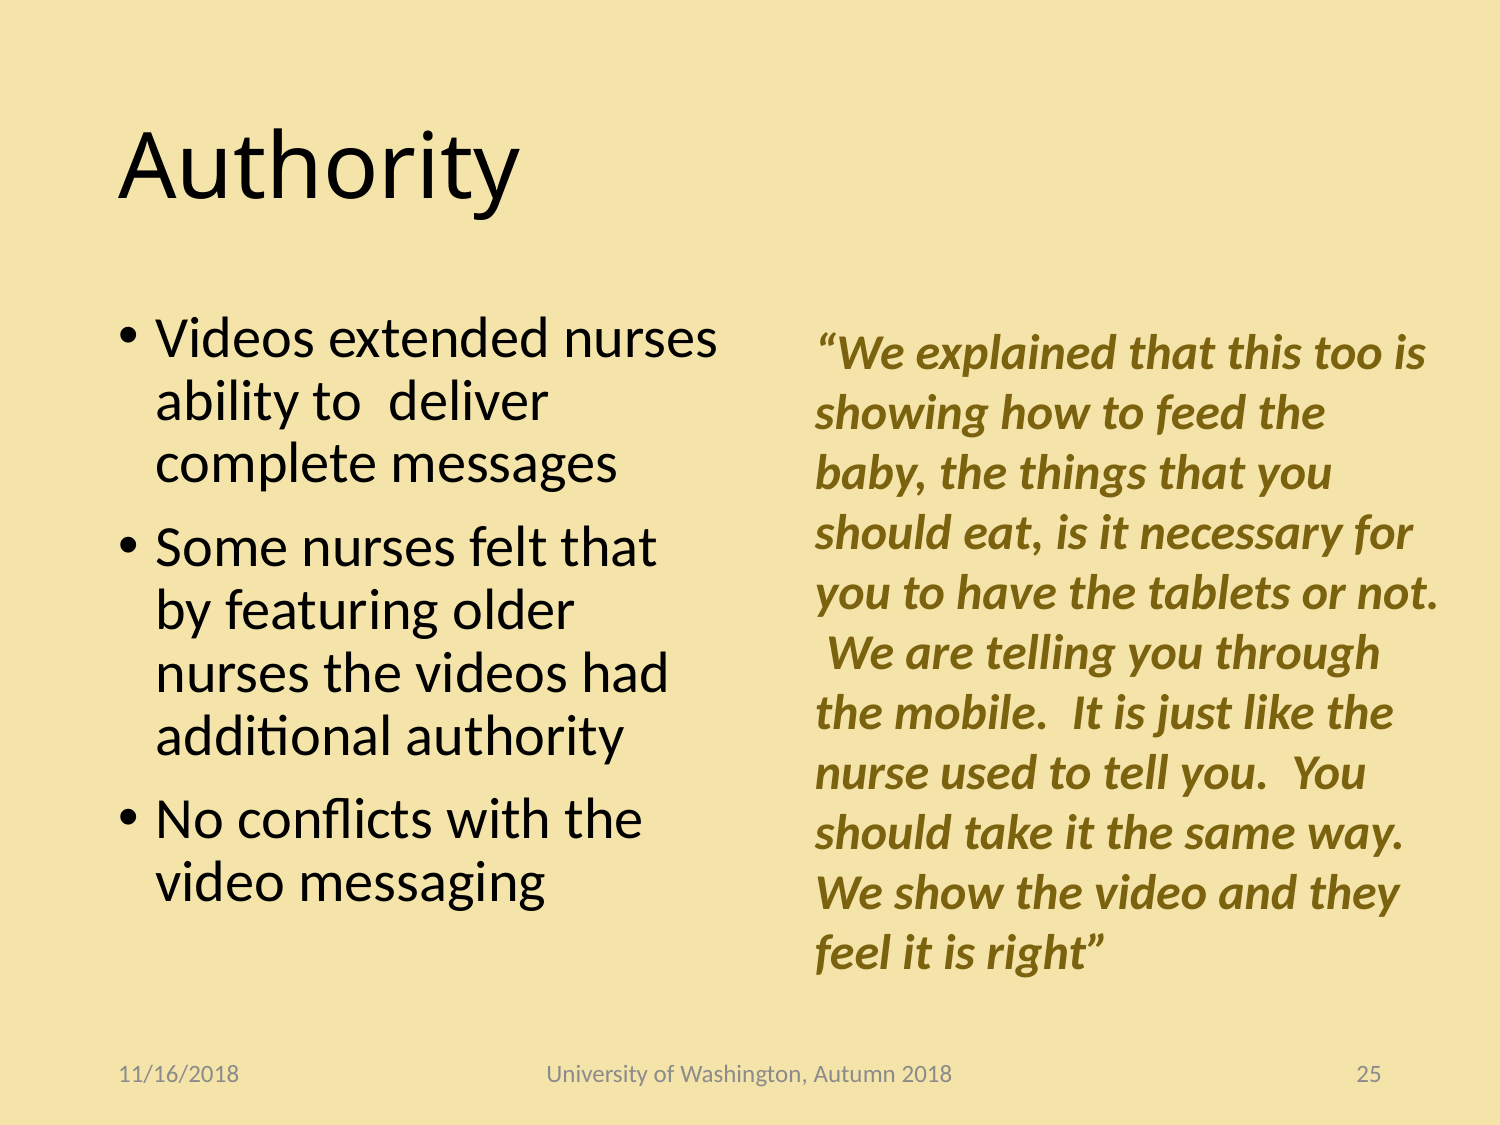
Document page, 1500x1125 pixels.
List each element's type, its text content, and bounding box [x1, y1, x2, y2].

slide_number 25 [1059, 1042, 1397, 1103]
title Authority [103, 59, 1397, 278]
text_box “We explained that this too is showing how to feed the baby, the things that you should eat, is it necessary for you to have the tablets or not. We are telling you through the mobile. It is just like the nurse used to tell you. You should take it the same way. We show the video and they feel it is right” [799, 312, 1463, 988]
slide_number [103, 1042, 441, 1103]
footer University of Washington, Autumn 2018 [496, 1042, 1004, 1103]
list Videos extended nurses ability to deliver complete messages Some nurses felt that by featuring older nurses the videos had additional authority No conflicts with the video messaging [103, 299, 741, 1014]
